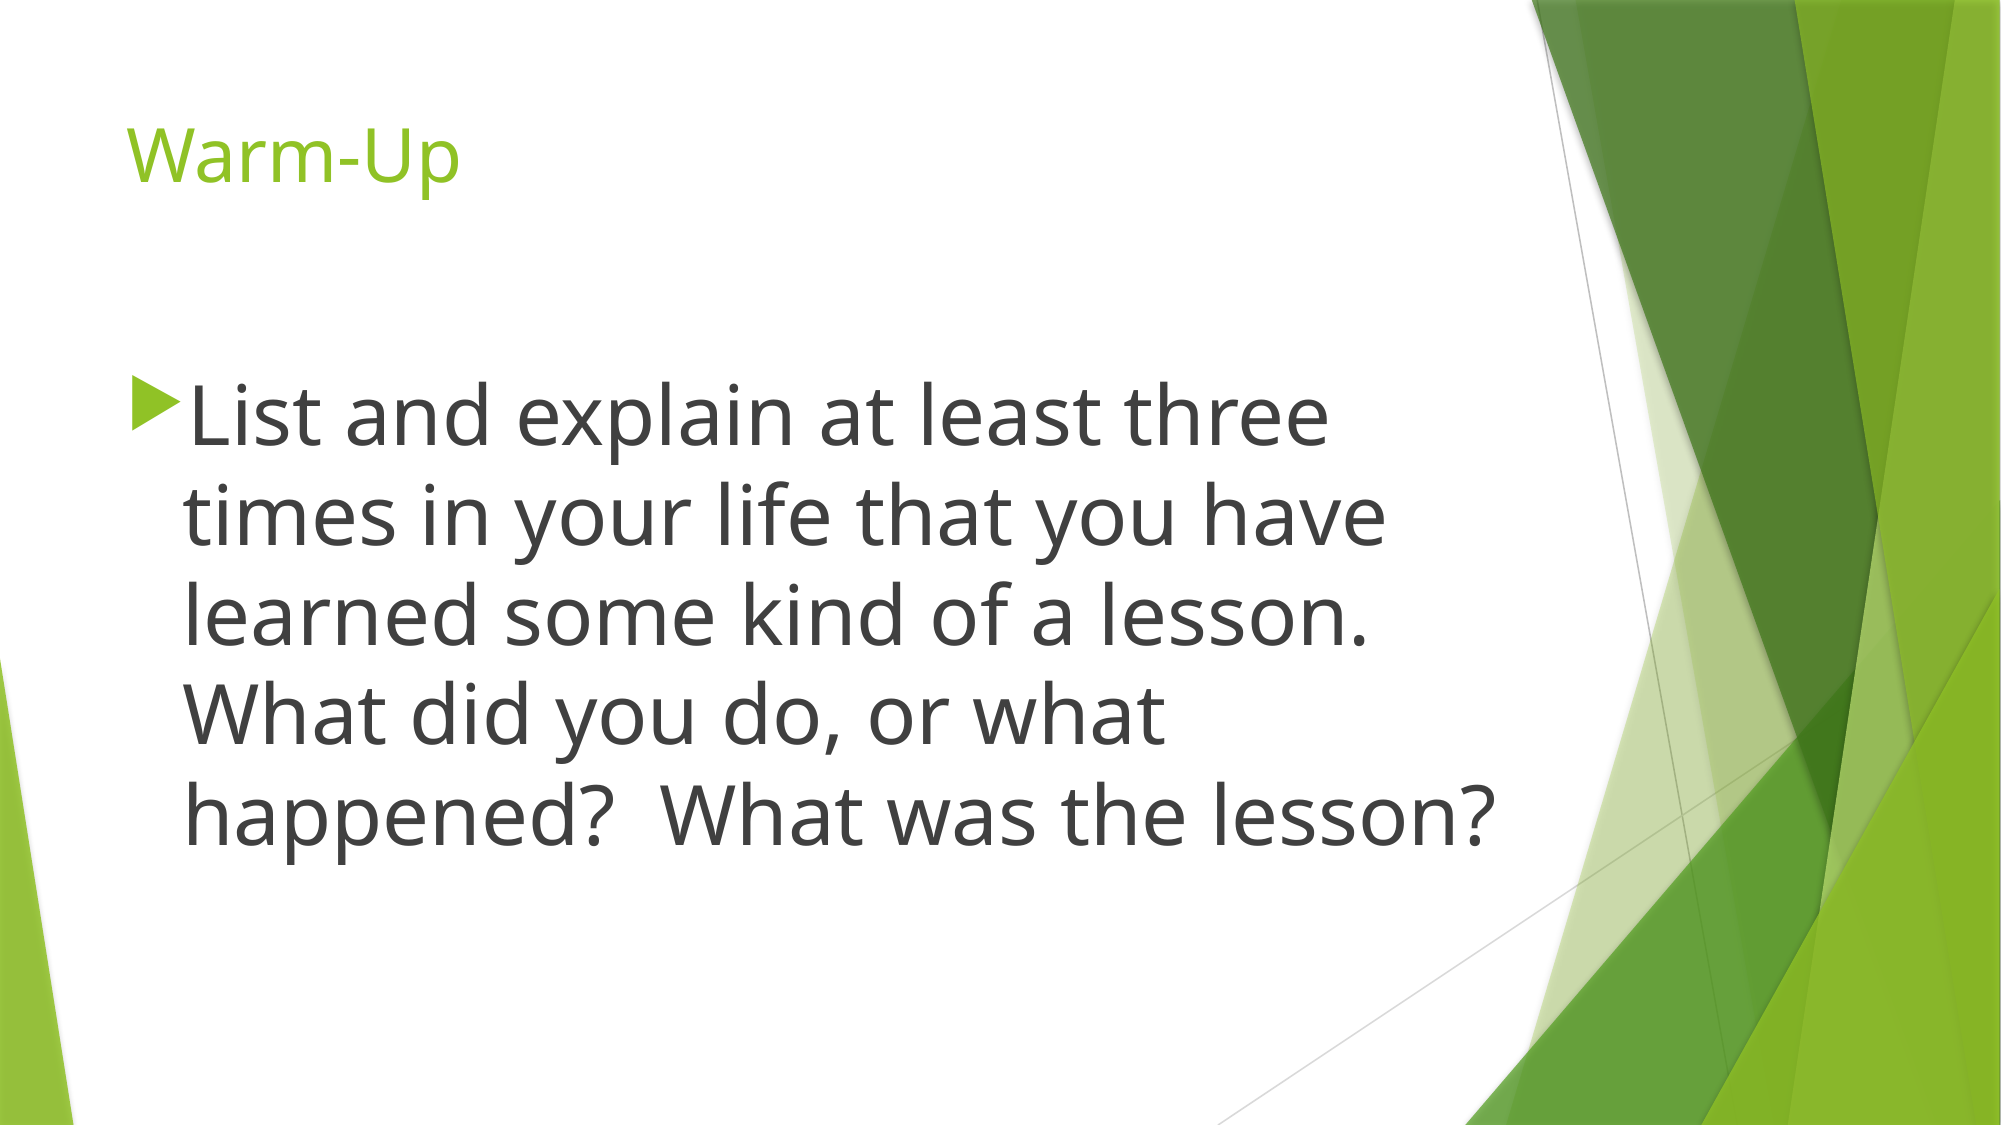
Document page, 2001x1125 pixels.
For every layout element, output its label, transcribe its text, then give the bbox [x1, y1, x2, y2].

title Warm-Up [111, 99, 1522, 317]
list List and explain at least three times in your life that you have learned some kind of a lesson. What did you do, or what happened? What was the lesson? [111, 354, 1522, 992]
